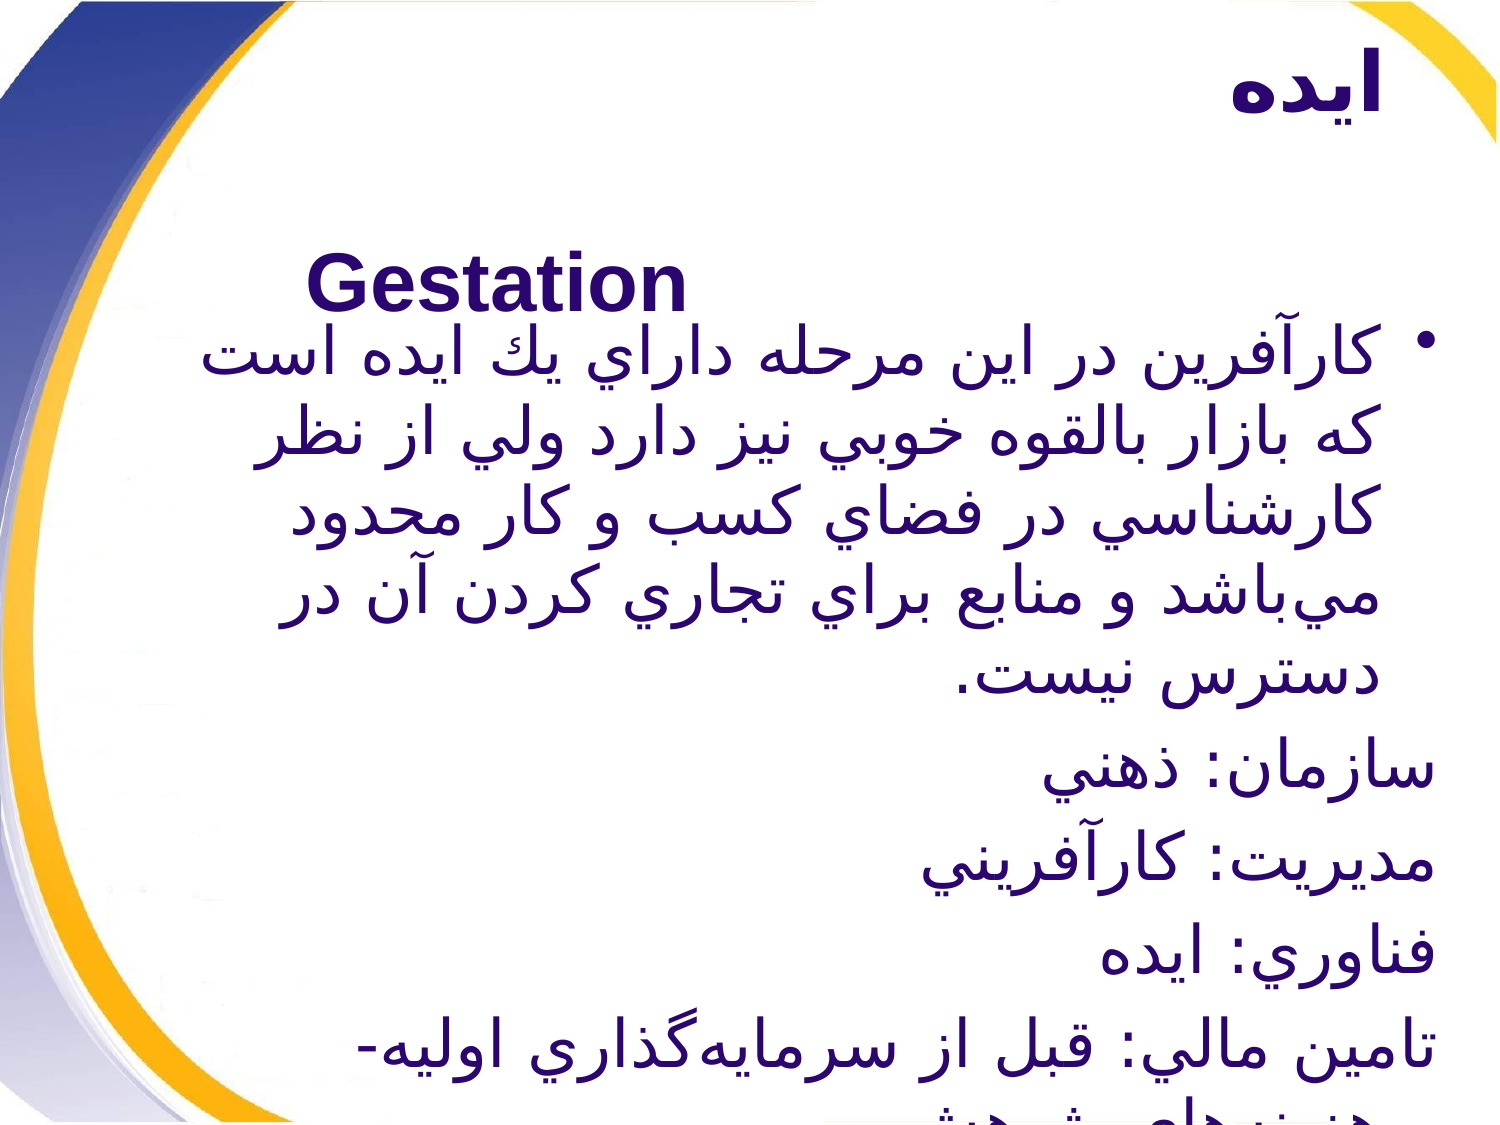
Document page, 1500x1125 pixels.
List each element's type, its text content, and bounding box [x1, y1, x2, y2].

list كارآفرين در اين مرحله داراي يك ايده است كه بازار بالقوه خوبي نيز دارد ولي از نظر كارشناسي در فضاي كسب و كار محدود مي‌باشد و منابع براي تجاري كردن آن در دسترس نيست. سازمان: ذهني مديريت: كارآفريني فناوري: ايده تامين مالي: قبل از سرمايه‌گذاري اوليه- هزينه‌هاي پژوهش [141, 299, 1455, 1002]
title ايده Gestation [245, 84, 1417, 273]
picture [0, 0, 1500, 1125]
